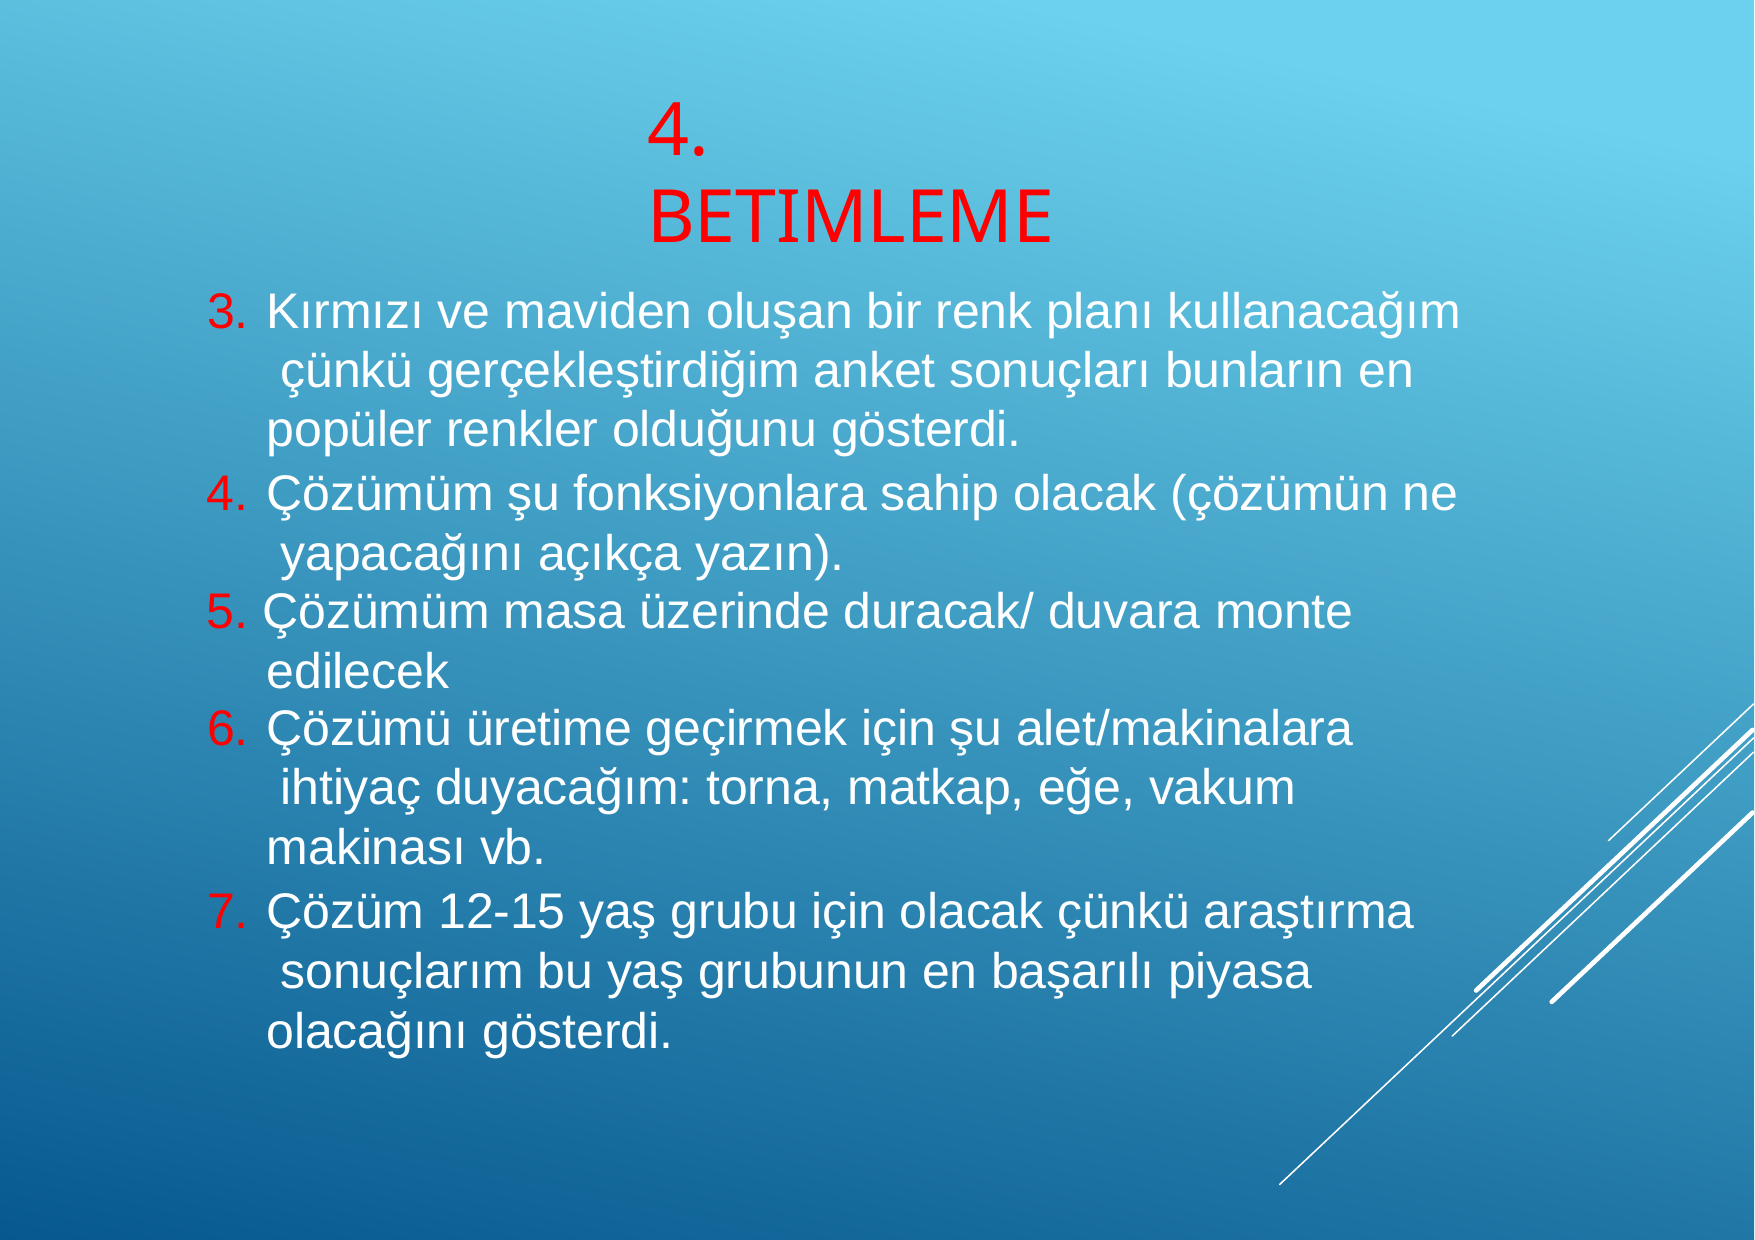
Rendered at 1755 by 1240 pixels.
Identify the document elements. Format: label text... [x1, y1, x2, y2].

text_box Kırmızı ve maviden oluşan bir renk planı kullanacağım çünkü gerçekleştirdiğim anket sonuçları bunların en popüler renkler olduğunu gösterdi. Çözümüm şu fonksiyonlara sahip olacak (çözümün ne yapacağını açıkça yazın). Çözümüm masa üzerinde duracak/ duvara monte edilecek Çözümü üretime geçirmek için şu alet/makinalara ihtiyaç duyacağım: torna, matkap, eğe, vakum makinası vb. Çözüm 12-15 yaş grubu için olacak çünkü araştırma sonuçlarım bu yaş grubunun en başarılı piyasa olacağını gösterdi. [204, 278, 1464, 1058]
title 4. Betimleme [645, 63, 1113, 274]
